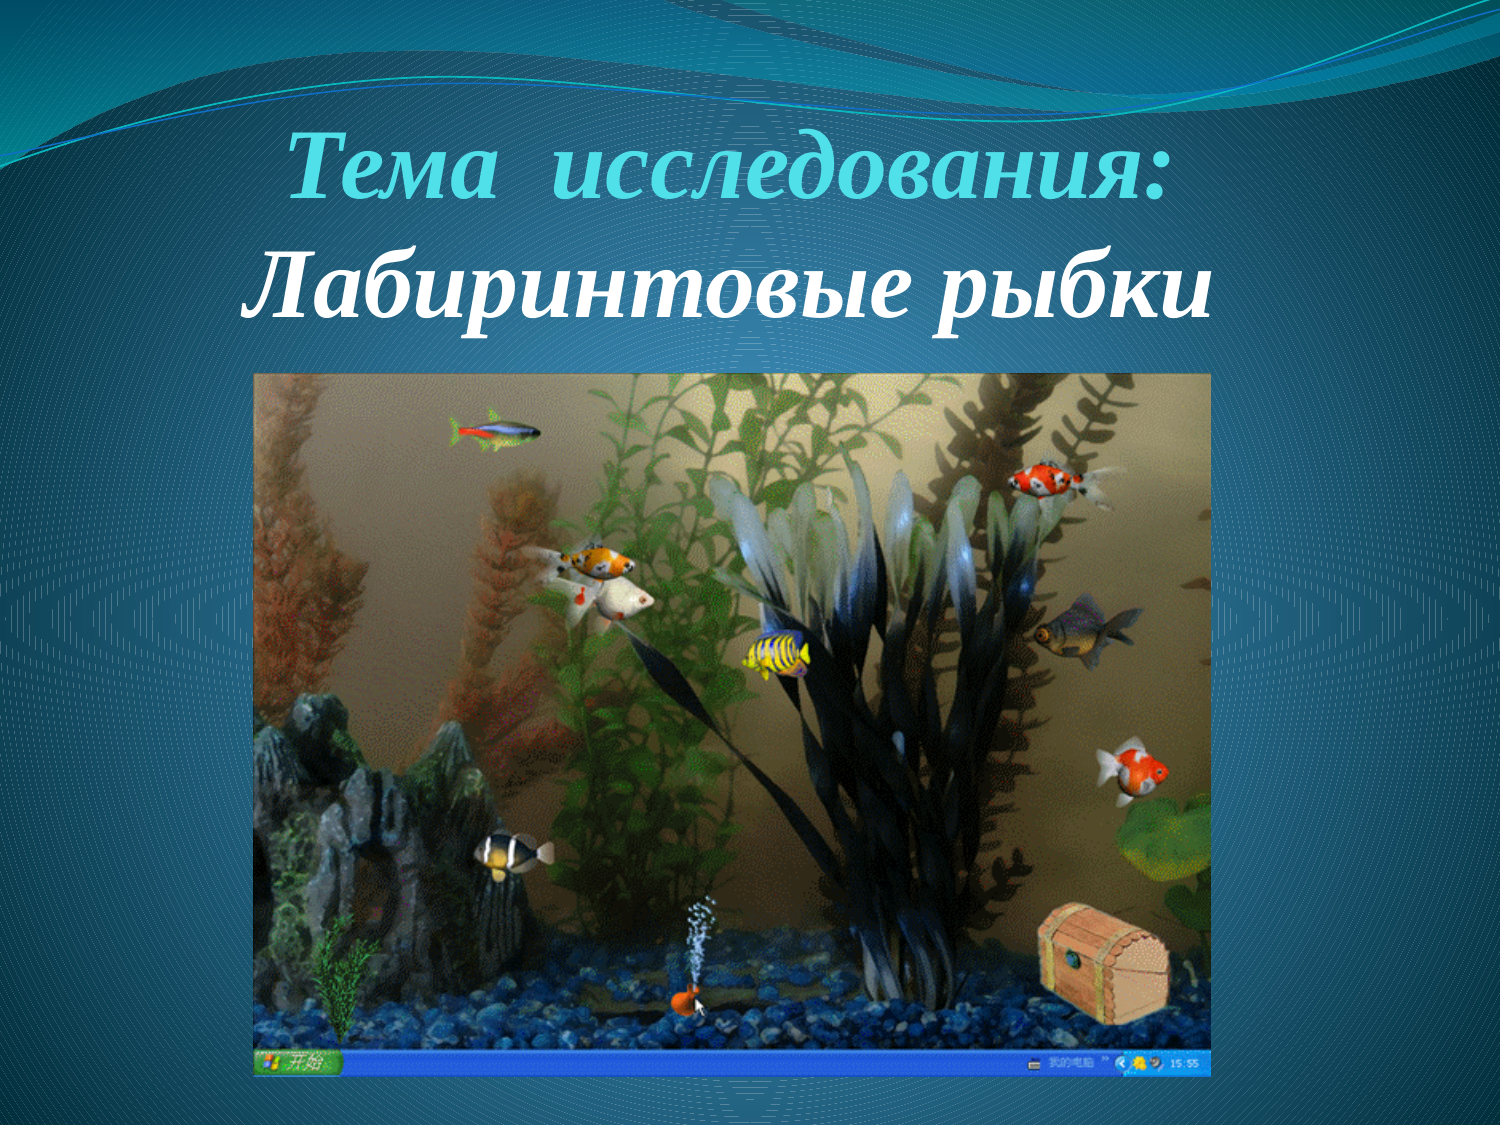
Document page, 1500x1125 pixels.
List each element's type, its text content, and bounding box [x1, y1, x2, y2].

picture [253, 373, 1211, 1077]
title Тема исследования: Лабиринтовые рыбки [87, 113, 1376, 338]
